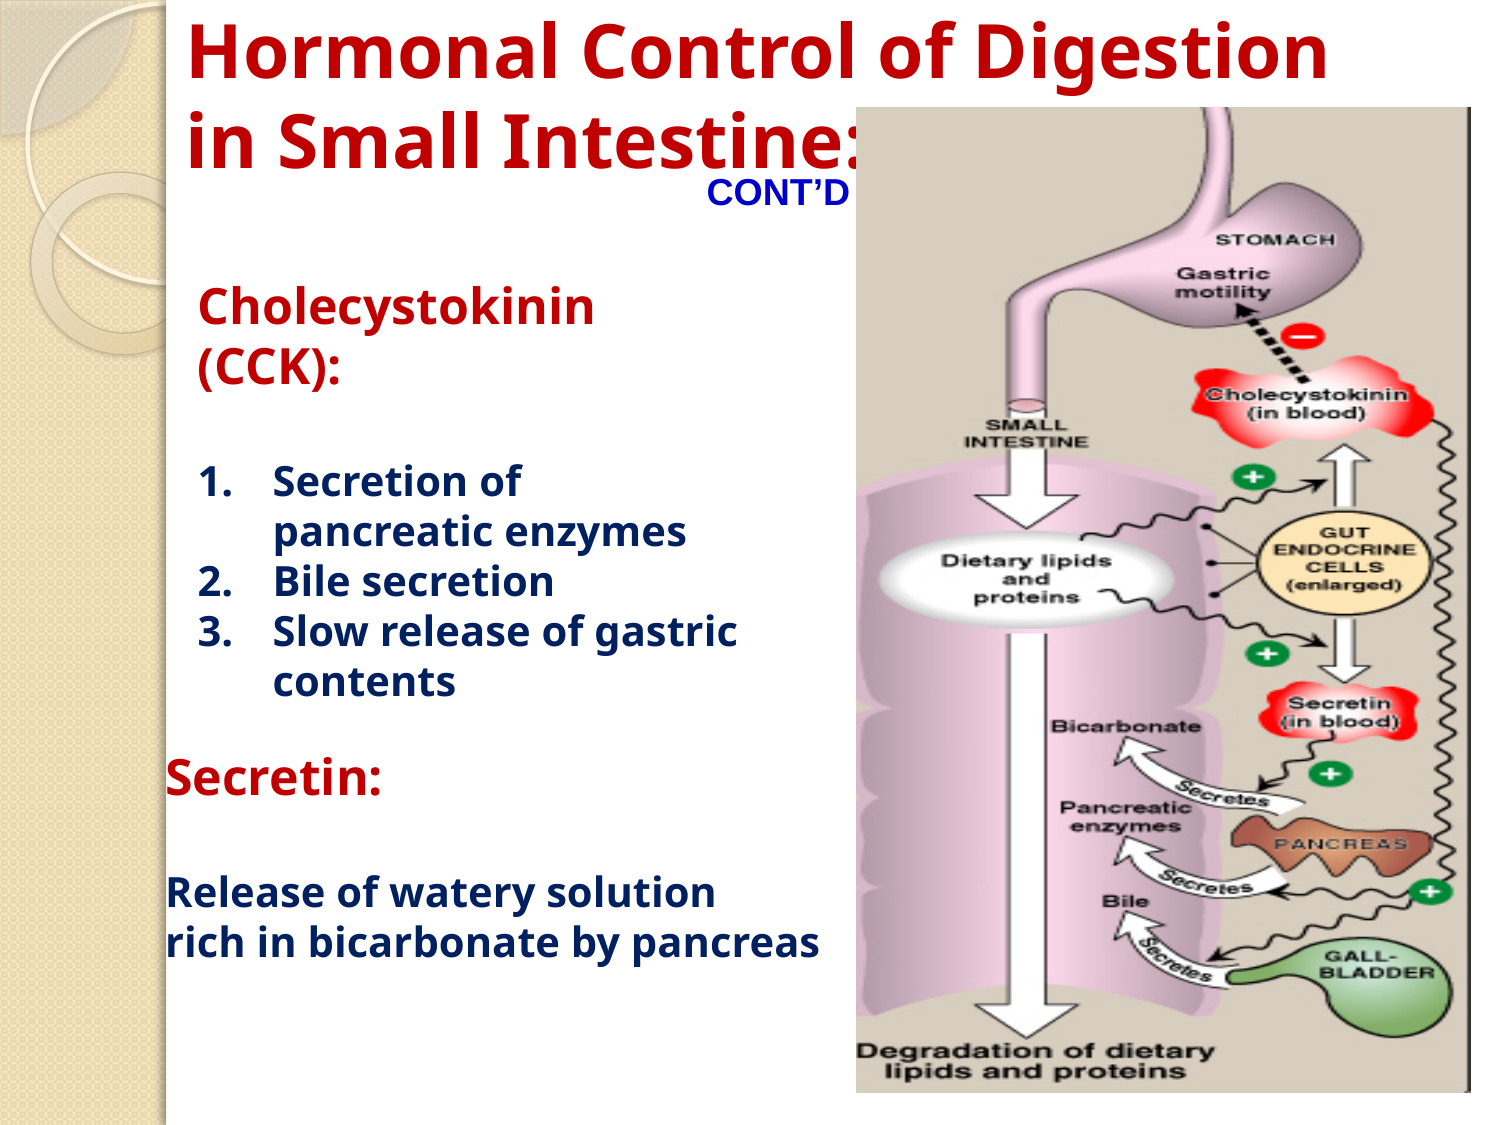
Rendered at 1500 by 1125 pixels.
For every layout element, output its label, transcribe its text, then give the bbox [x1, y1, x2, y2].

text_box Secretin: Release of watery solution rich in bicarbonate by pancreas [150, 738, 836, 974]
text_box CONT’D [691, 160, 849, 221]
title Hormonal Control of Digestion in Small Intestine: [171, 0, 1402, 188]
picture [855, 107, 1471, 1094]
text_box Cholecystokinin (CCK): Secretion of pancreatic enzymes Bile secretion Slow release of gastric contents [183, 267, 762, 712]
